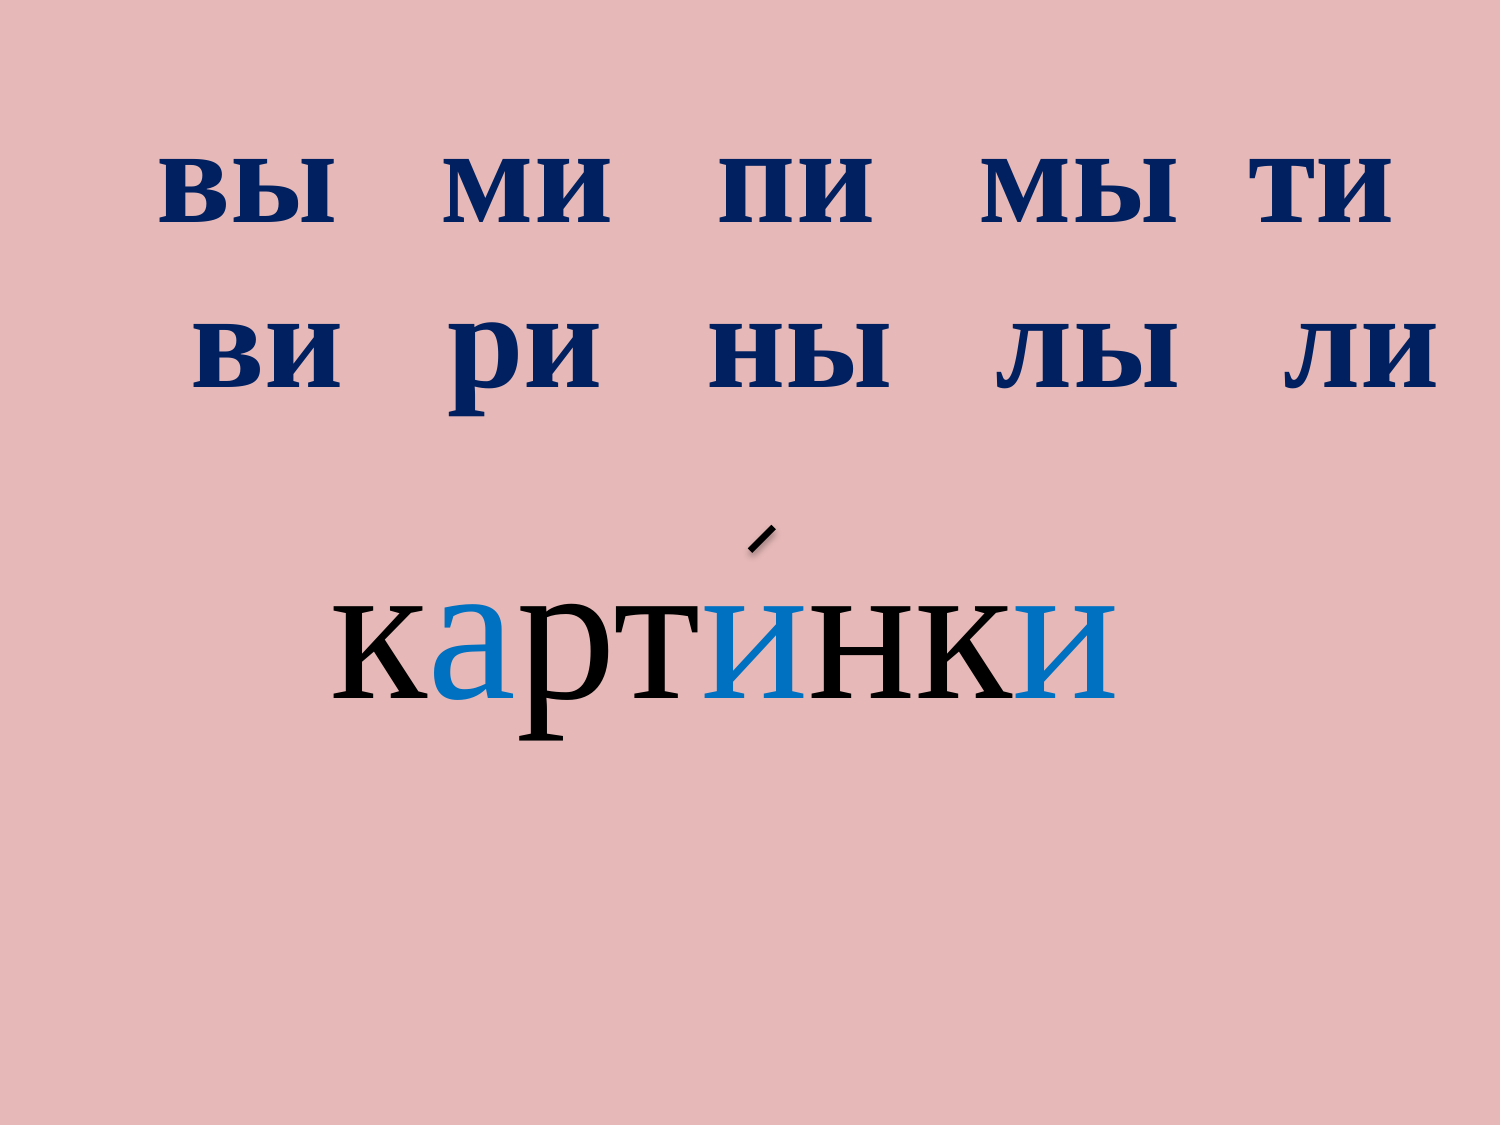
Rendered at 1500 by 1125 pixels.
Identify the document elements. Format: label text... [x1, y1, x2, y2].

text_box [749, 526, 774, 551]
text_box картинки [316, 491, 1133, 747]
text_box вы ми пи мы ти ви ри ны лы ли [141, 78, 1457, 423]
